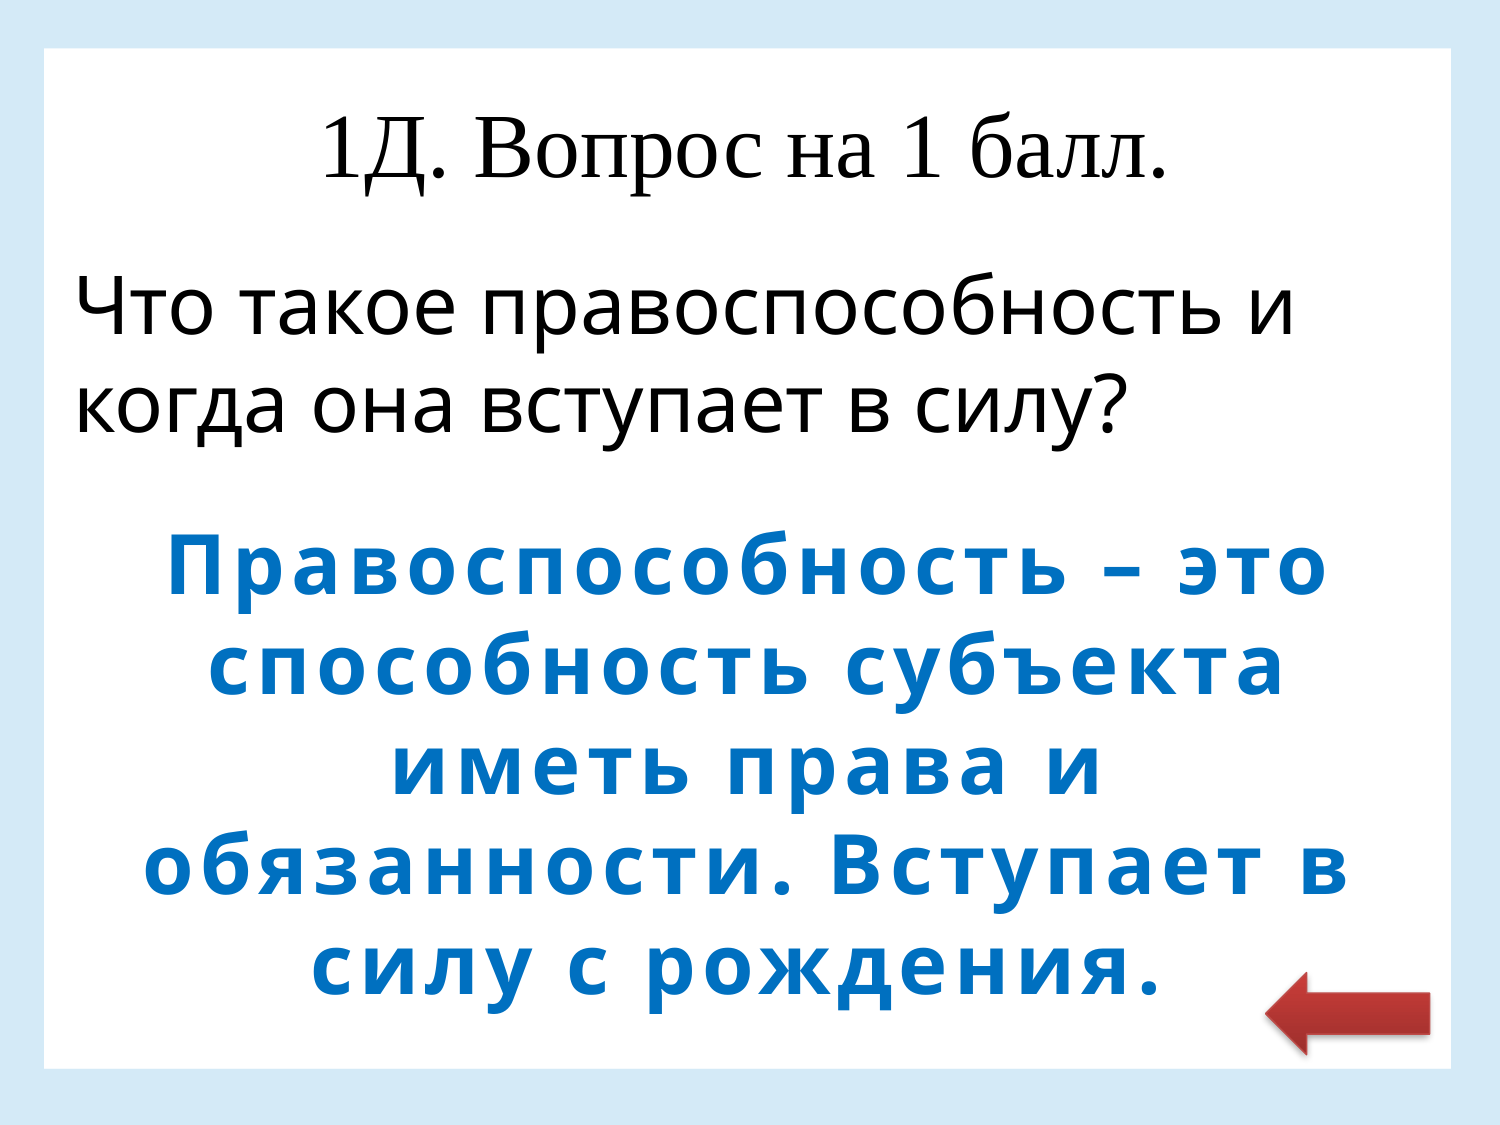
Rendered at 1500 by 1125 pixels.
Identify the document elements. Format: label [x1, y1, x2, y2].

list [0, 0, 1500, 1125]
